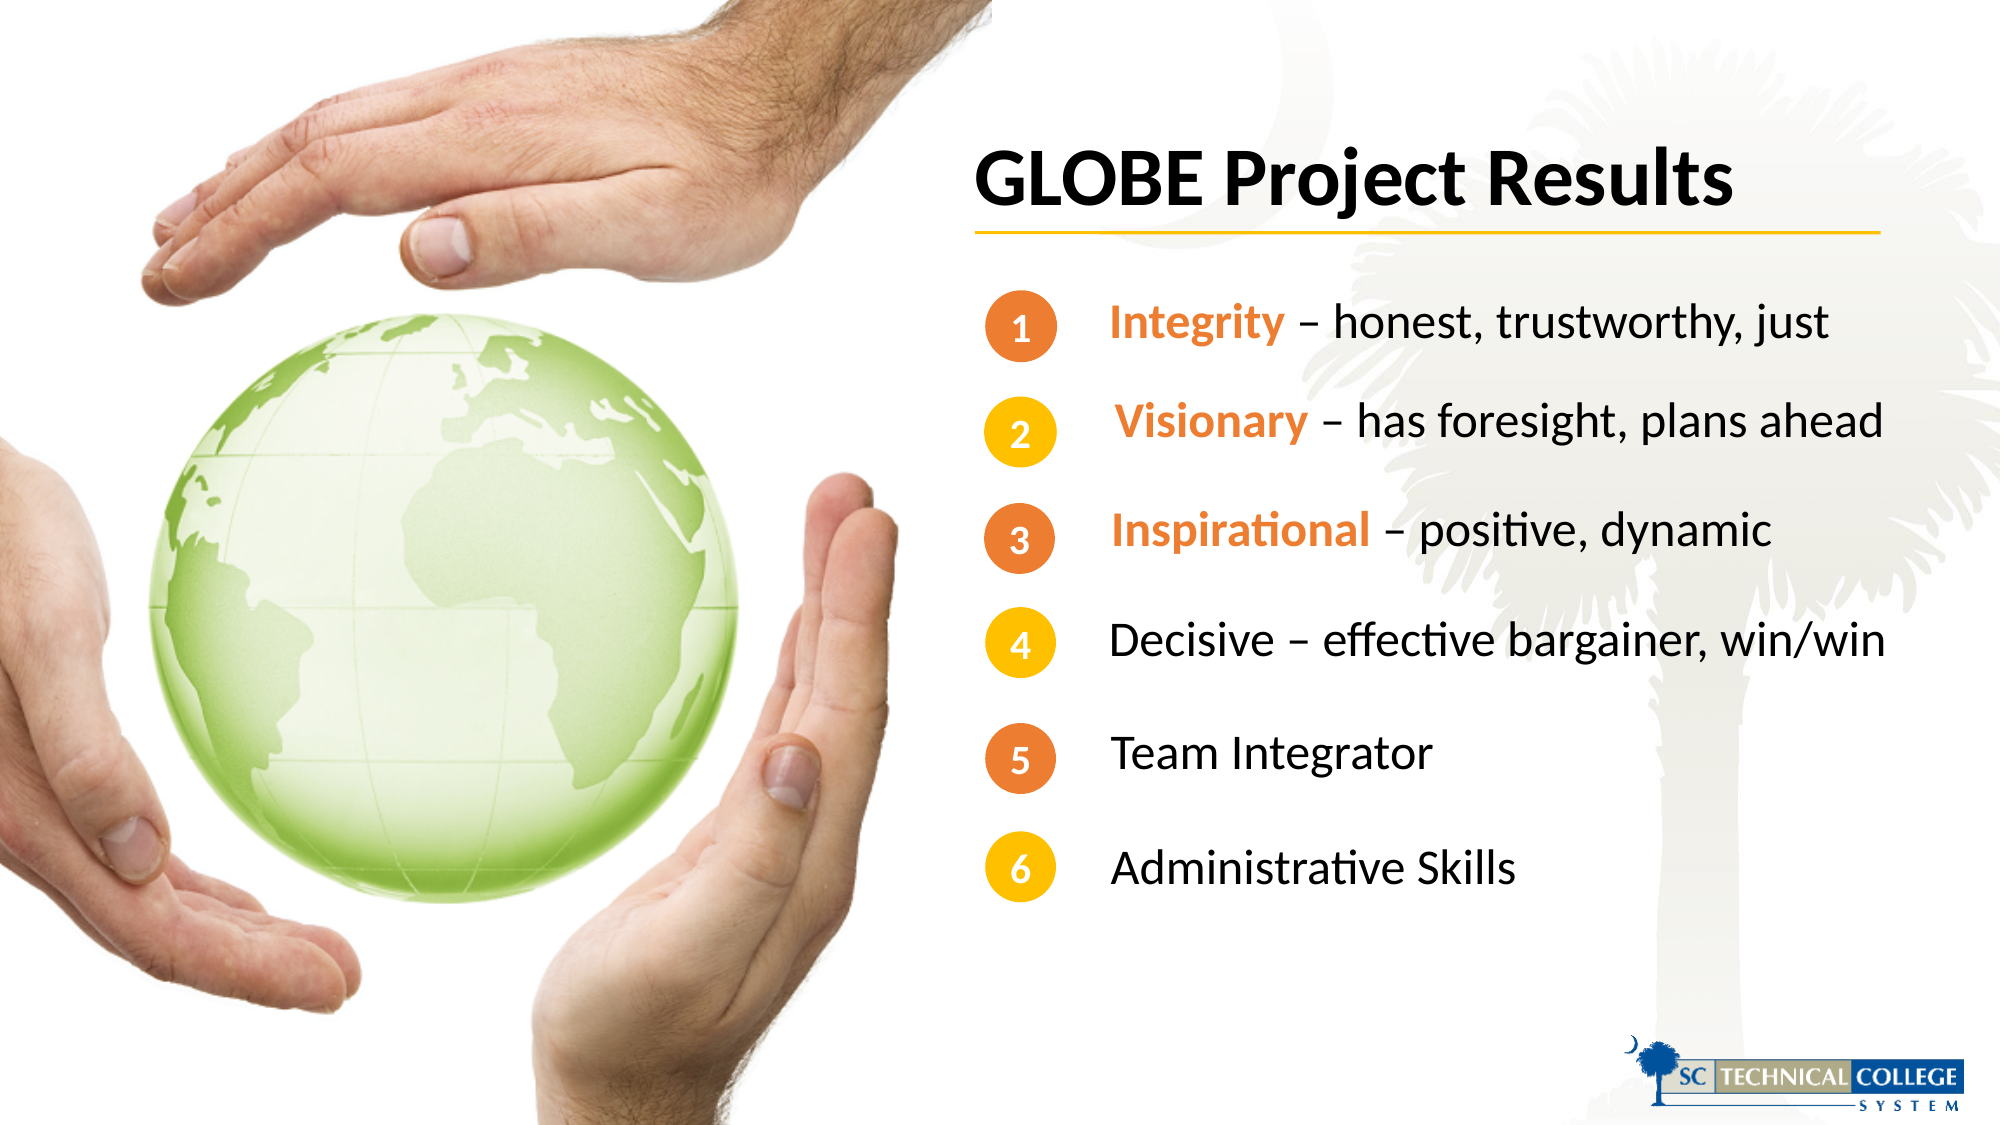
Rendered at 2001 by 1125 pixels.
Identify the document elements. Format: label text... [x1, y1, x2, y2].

text_box GLOBE Project Results [992, 131, 1784, 232]
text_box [985, 722, 1821, 794]
picture [0, 0, 2000, 1125]
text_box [985, 607, 1896, 679]
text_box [984, 502, 1820, 574]
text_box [985, 831, 1821, 905]
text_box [985, 290, 1859, 363]
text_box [984, 396, 1921, 468]
